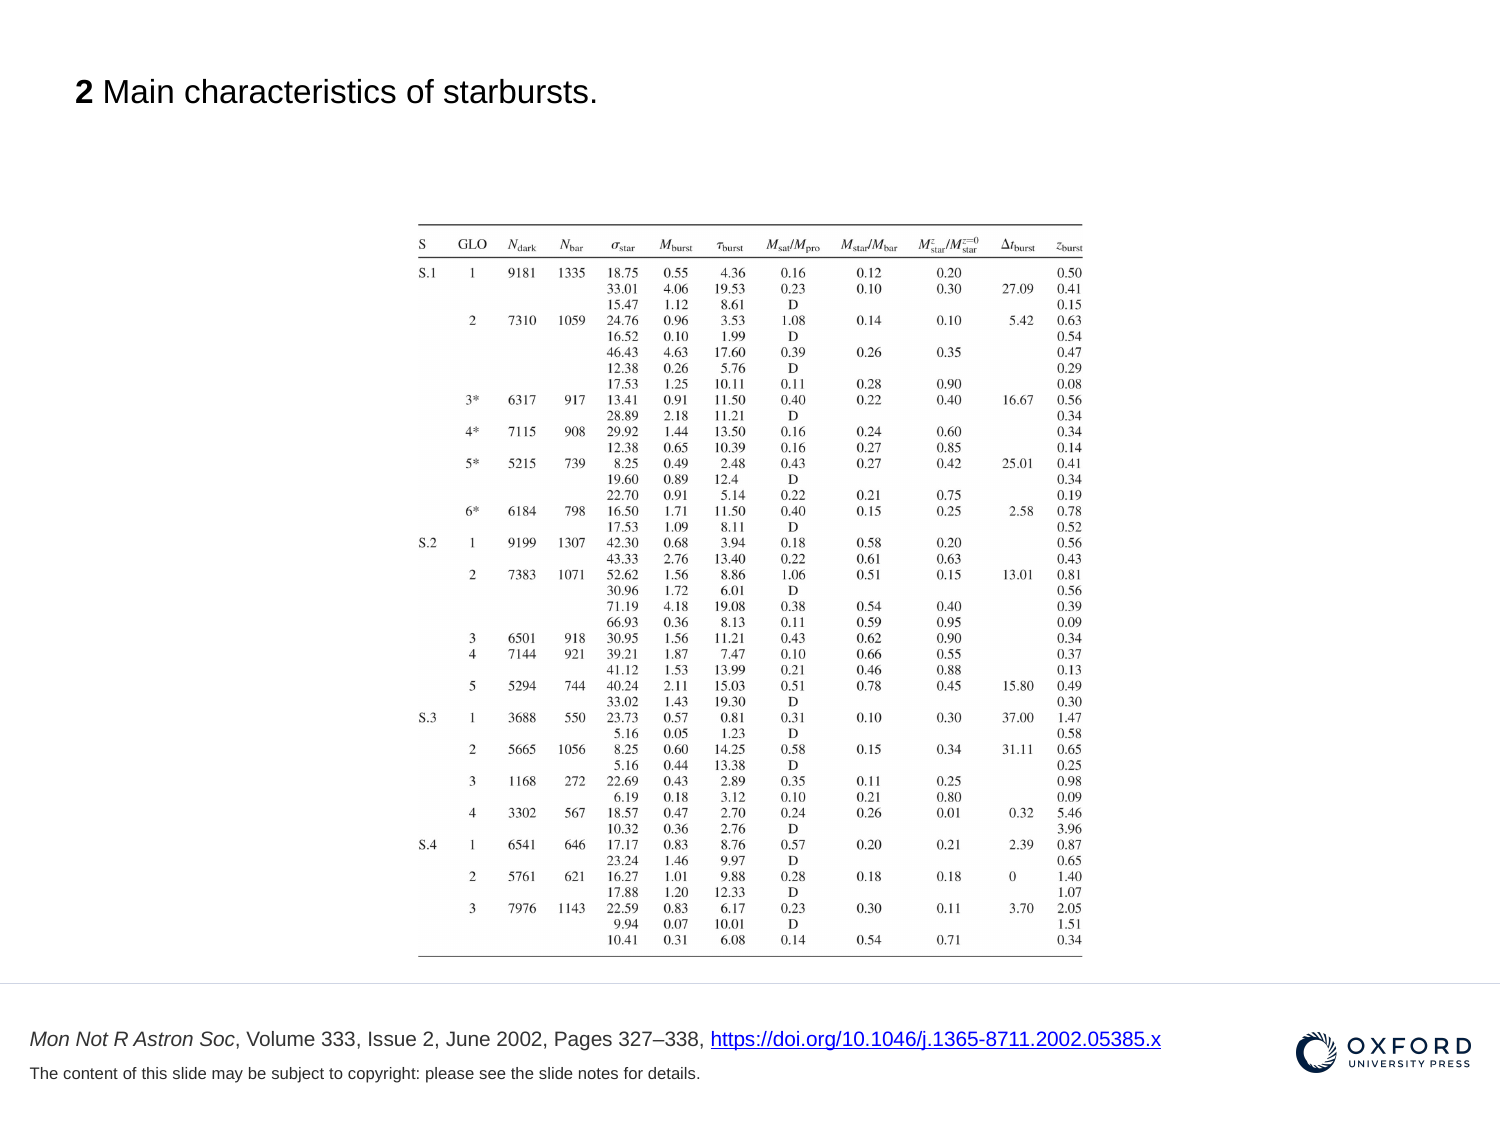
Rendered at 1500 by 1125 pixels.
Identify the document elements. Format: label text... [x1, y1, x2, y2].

picture [418, 224, 1083, 957]
footer Mon Not R Astron Soc, Volume 333, Issue 2, June 2002, Pages 327–338, https://doi.org/10.1046/j.1365-8711.2002.05385.x The content of this slide may be subject to copyright: please see the slide notes for details. [0, 983, 1260, 1125]
title 2 Main characteristics of starbursts. [75, 69, 1078, 171]
picture [1296, 1032, 1471, 1073]
